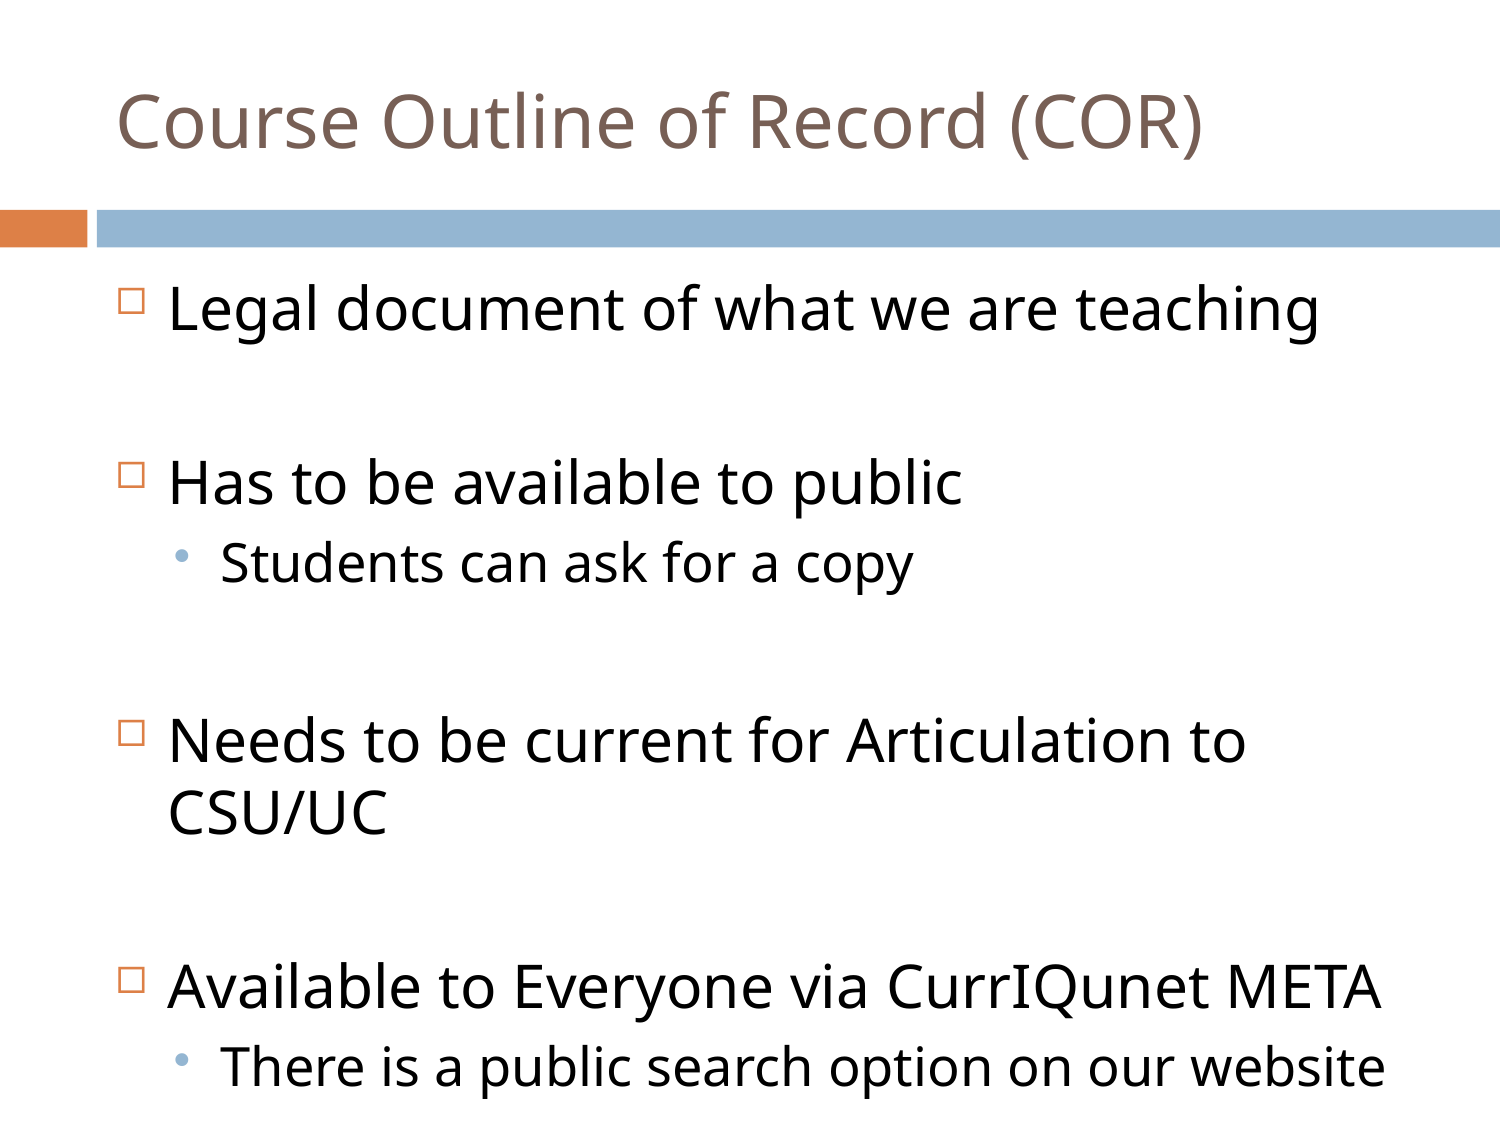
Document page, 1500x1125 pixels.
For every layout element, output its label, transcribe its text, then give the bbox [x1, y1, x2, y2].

list Legal document of what we are teaching Has to be available to public Students can ask for a copy Needs to be current for Articulation to CSU/UC Available to Everyone via CurrIQunet META There is a public search option on our website [100, 262, 1439, 1001]
title Course Outline of Record (COR) [100, 37, 1439, 201]
